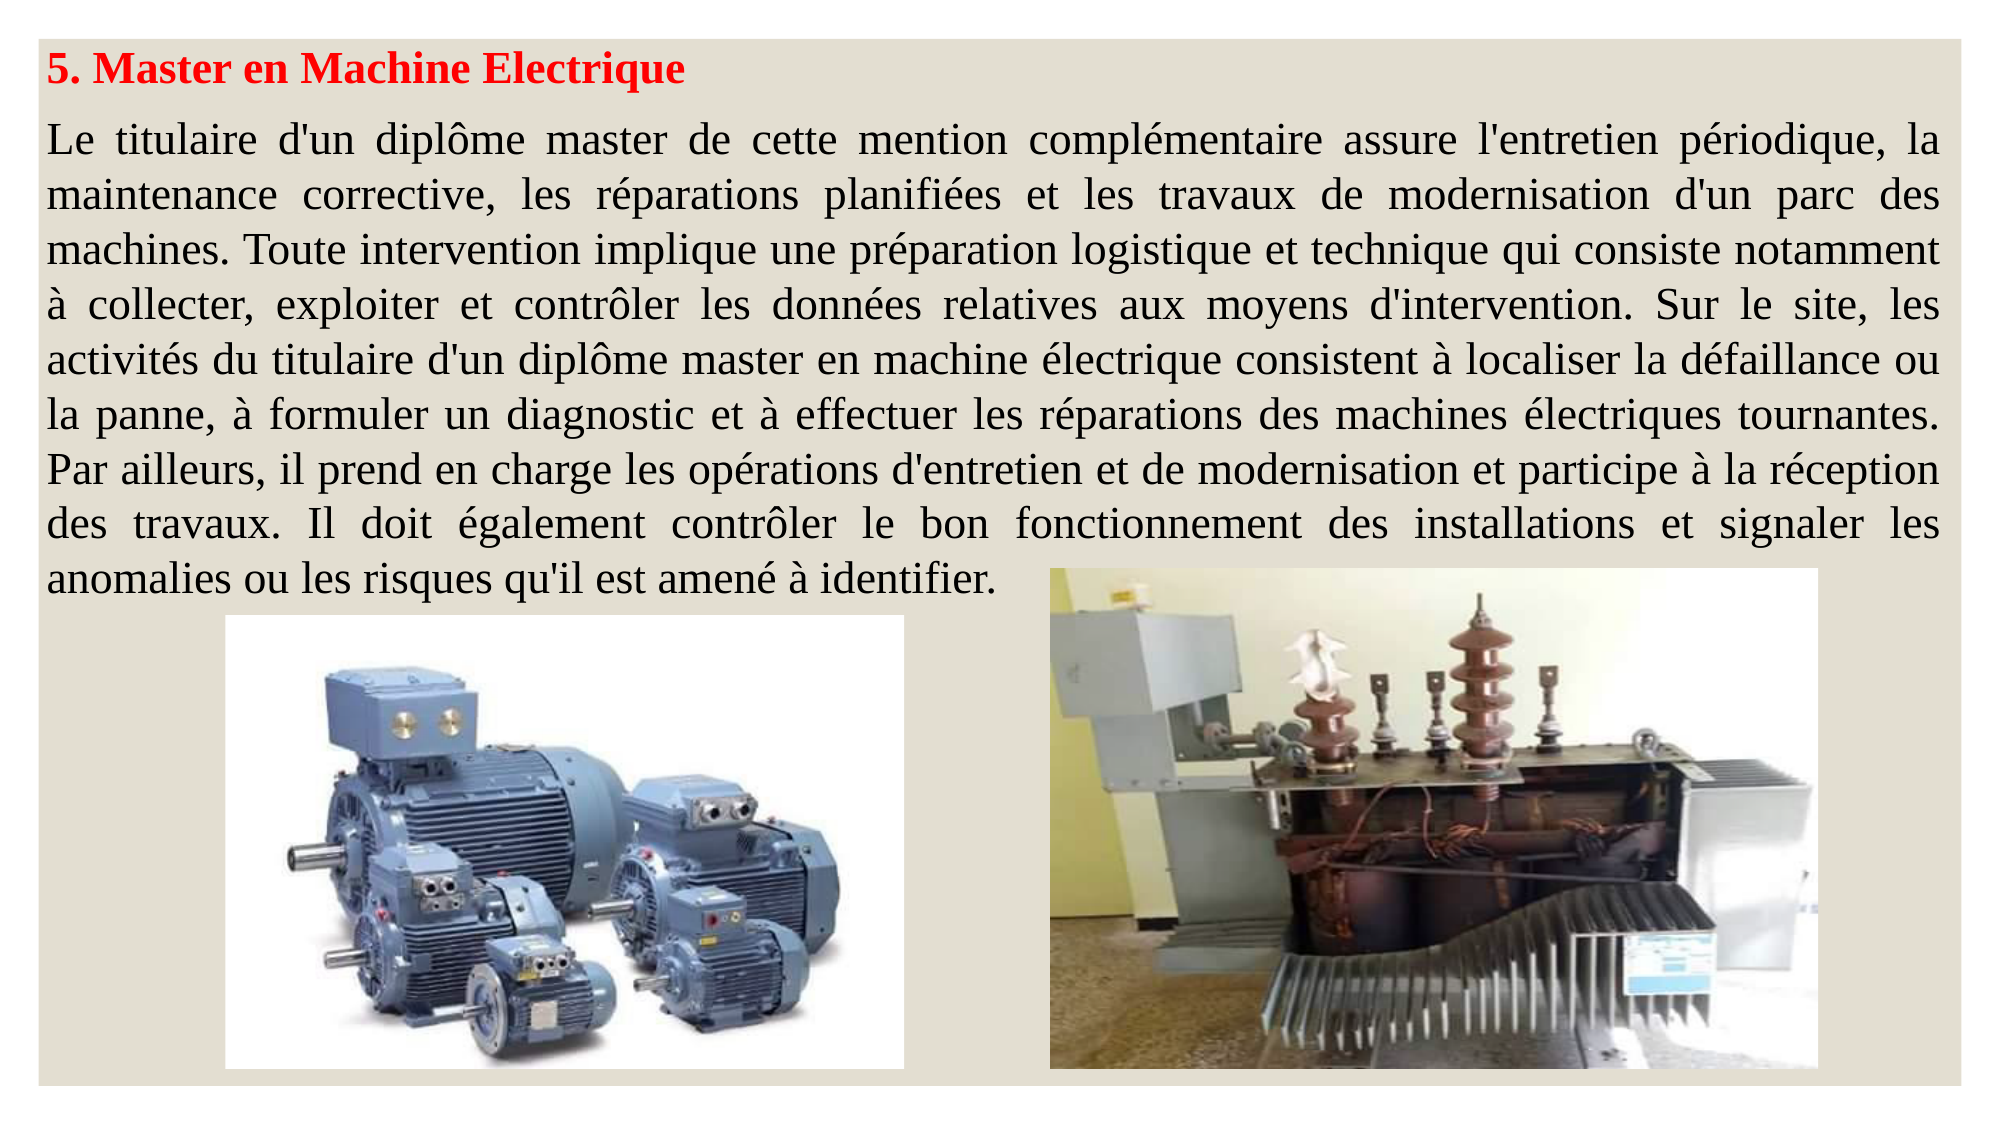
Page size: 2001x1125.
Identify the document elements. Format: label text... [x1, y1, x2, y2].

text_box Le titulaire d'un diplôme master de cette mention complémentaire assure l'entretien périodique, la maintenance corrective, les réparations planifiées et les travaux de modernisation d'un parc des machines. Toute intervention implique une préparation logistique et technique qui consiste notamment à collecter, exploiter et contrôler les données relatives aux moyens d'intervention. Sur le site, les activités du titulaire d'un diplôme master en machine électrique consistent à localiser la défaillance ou la panne, à formuler un diagnostic et à effectuer les réparations des machines électriques tournantes. Par ailleurs, il prend en charge les opérations d'entretien et de modernisation et participe à la réception des travaux. Il doit également contrôler le bon fonctionnement des installations et signaler les anomalies ou les risques qu'il est amené à identifier. [31, 100, 1957, 611]
picture [1049, 568, 1819, 1069]
text_box 5. Master en Machine Electrique [31, 0, 1032, 100]
picture [225, 615, 905, 1069]
